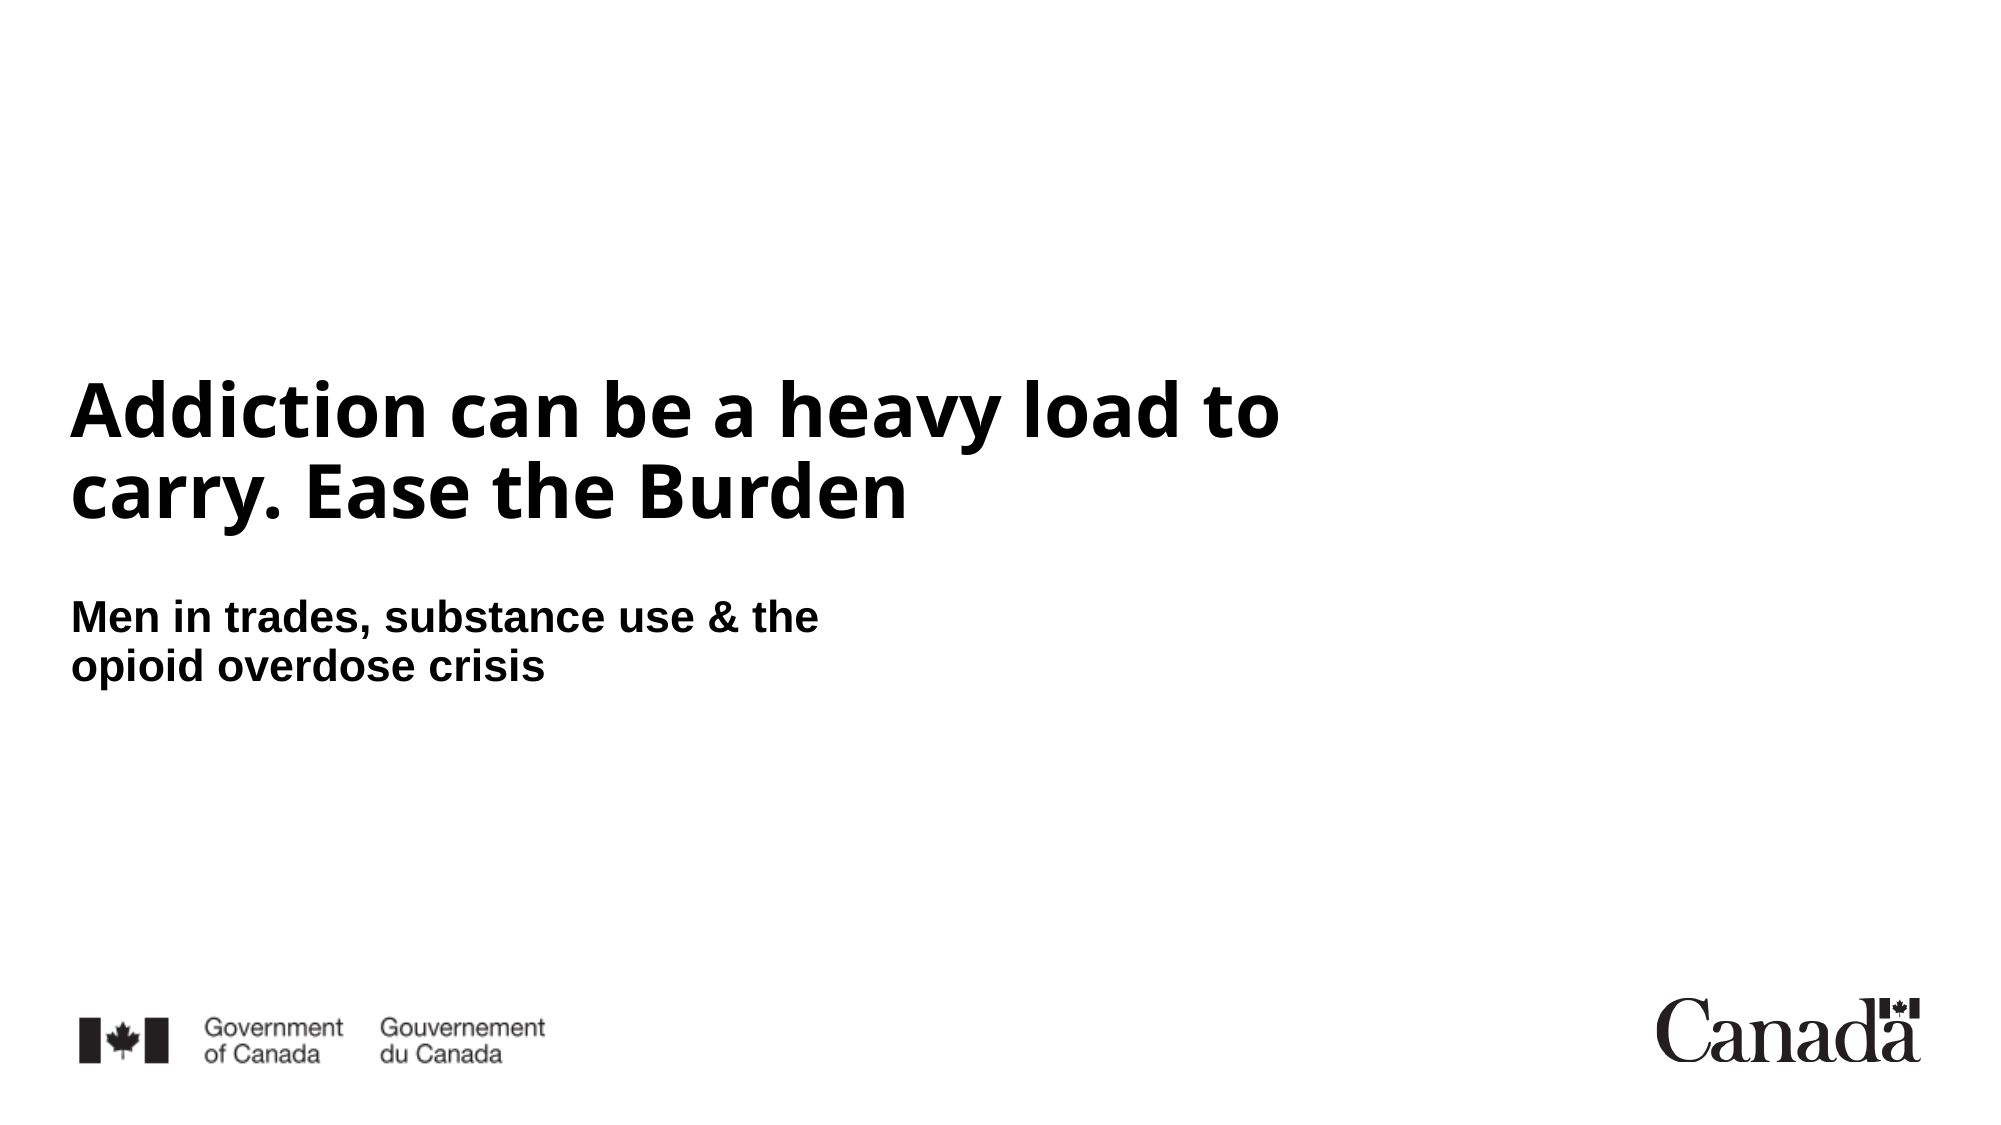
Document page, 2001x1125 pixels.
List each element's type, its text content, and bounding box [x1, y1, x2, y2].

title Men in trades, substance use & the opioid overdose crisis [55, 585, 838, 699]
picture [79, 1009, 613, 1069]
subtitle Addiction can be a heavy load to carry. Ease the Burden [55, 365, 1348, 563]
picture [1656, 997, 1921, 1062]
